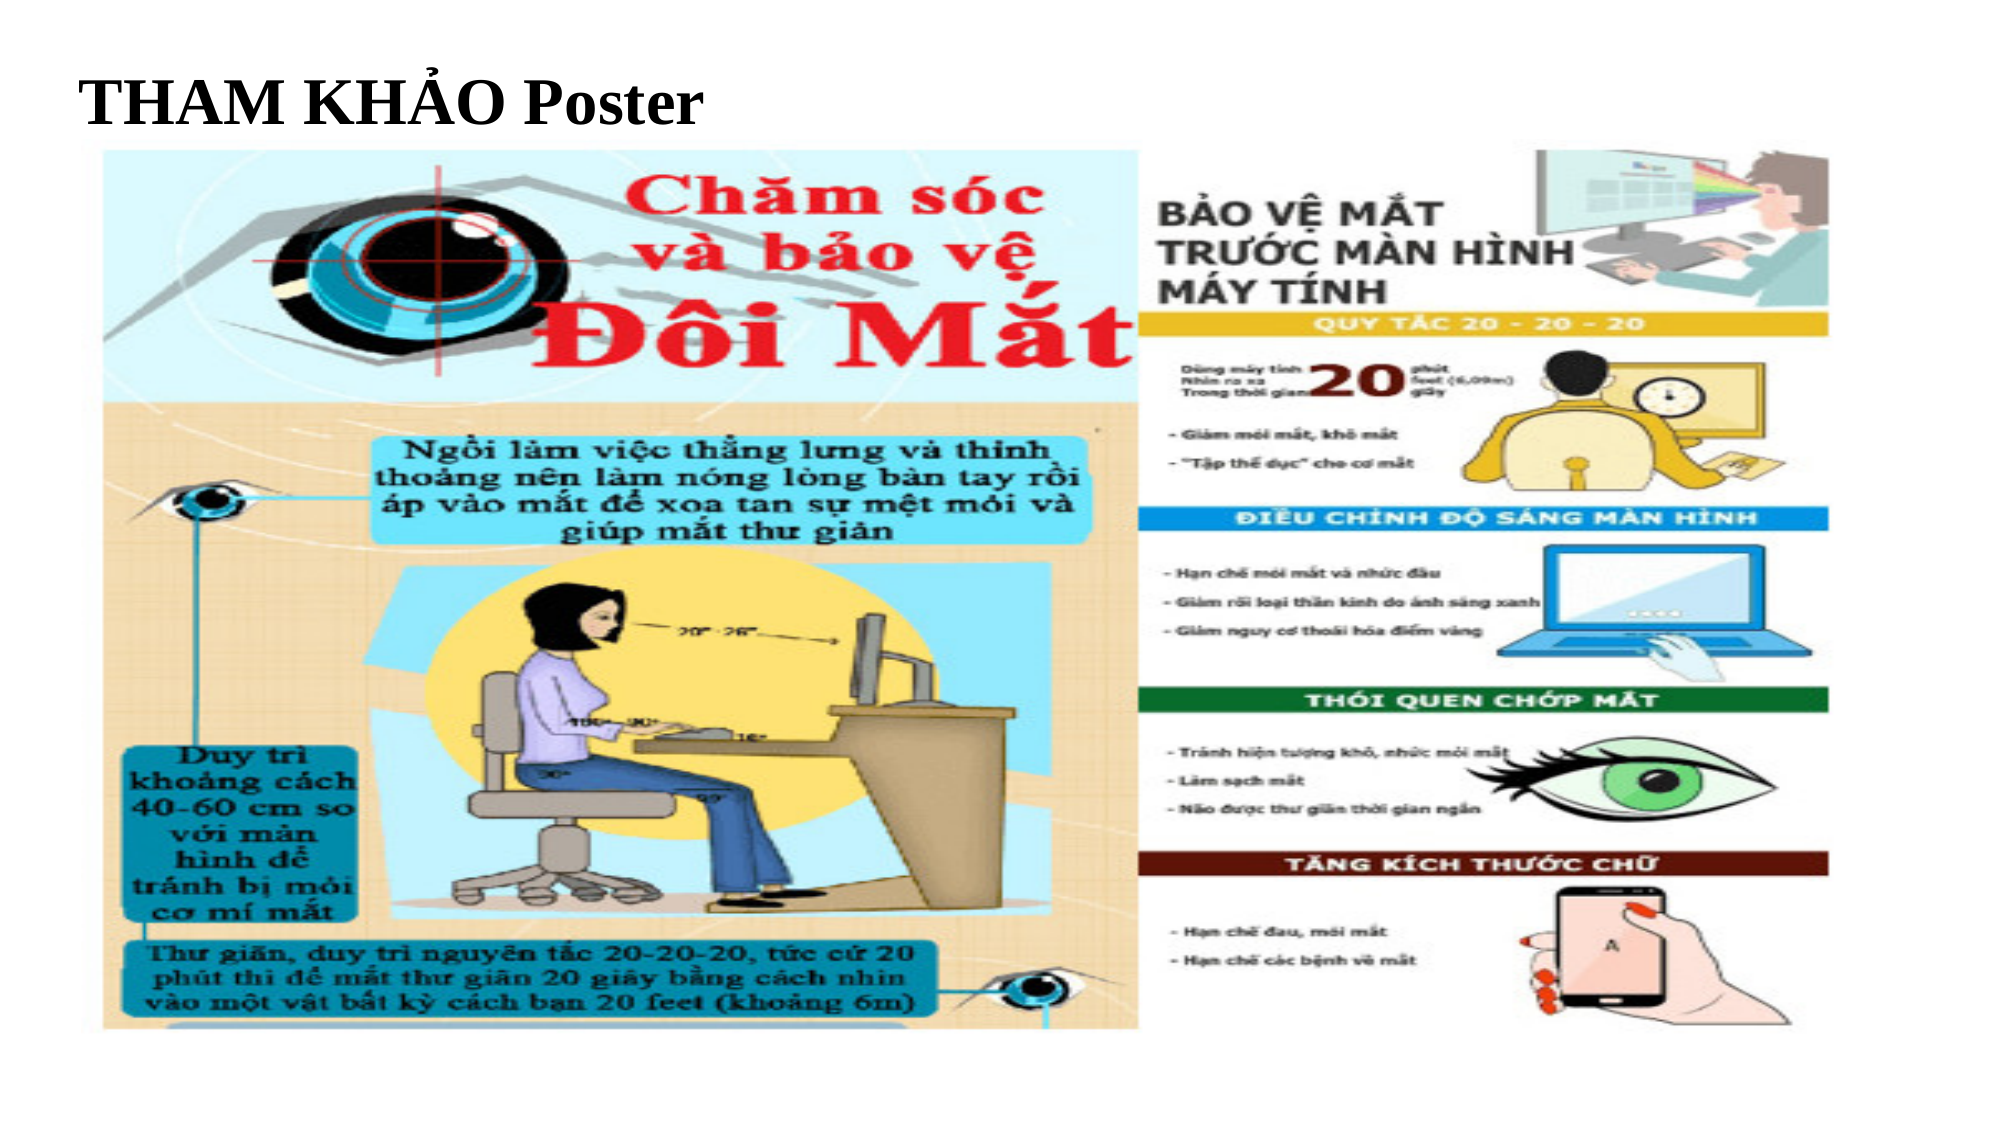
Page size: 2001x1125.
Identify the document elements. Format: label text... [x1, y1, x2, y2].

text_box THAM KHẢO Poster [64, 38, 1949, 146]
picture [81, 139, 1906, 1039]
